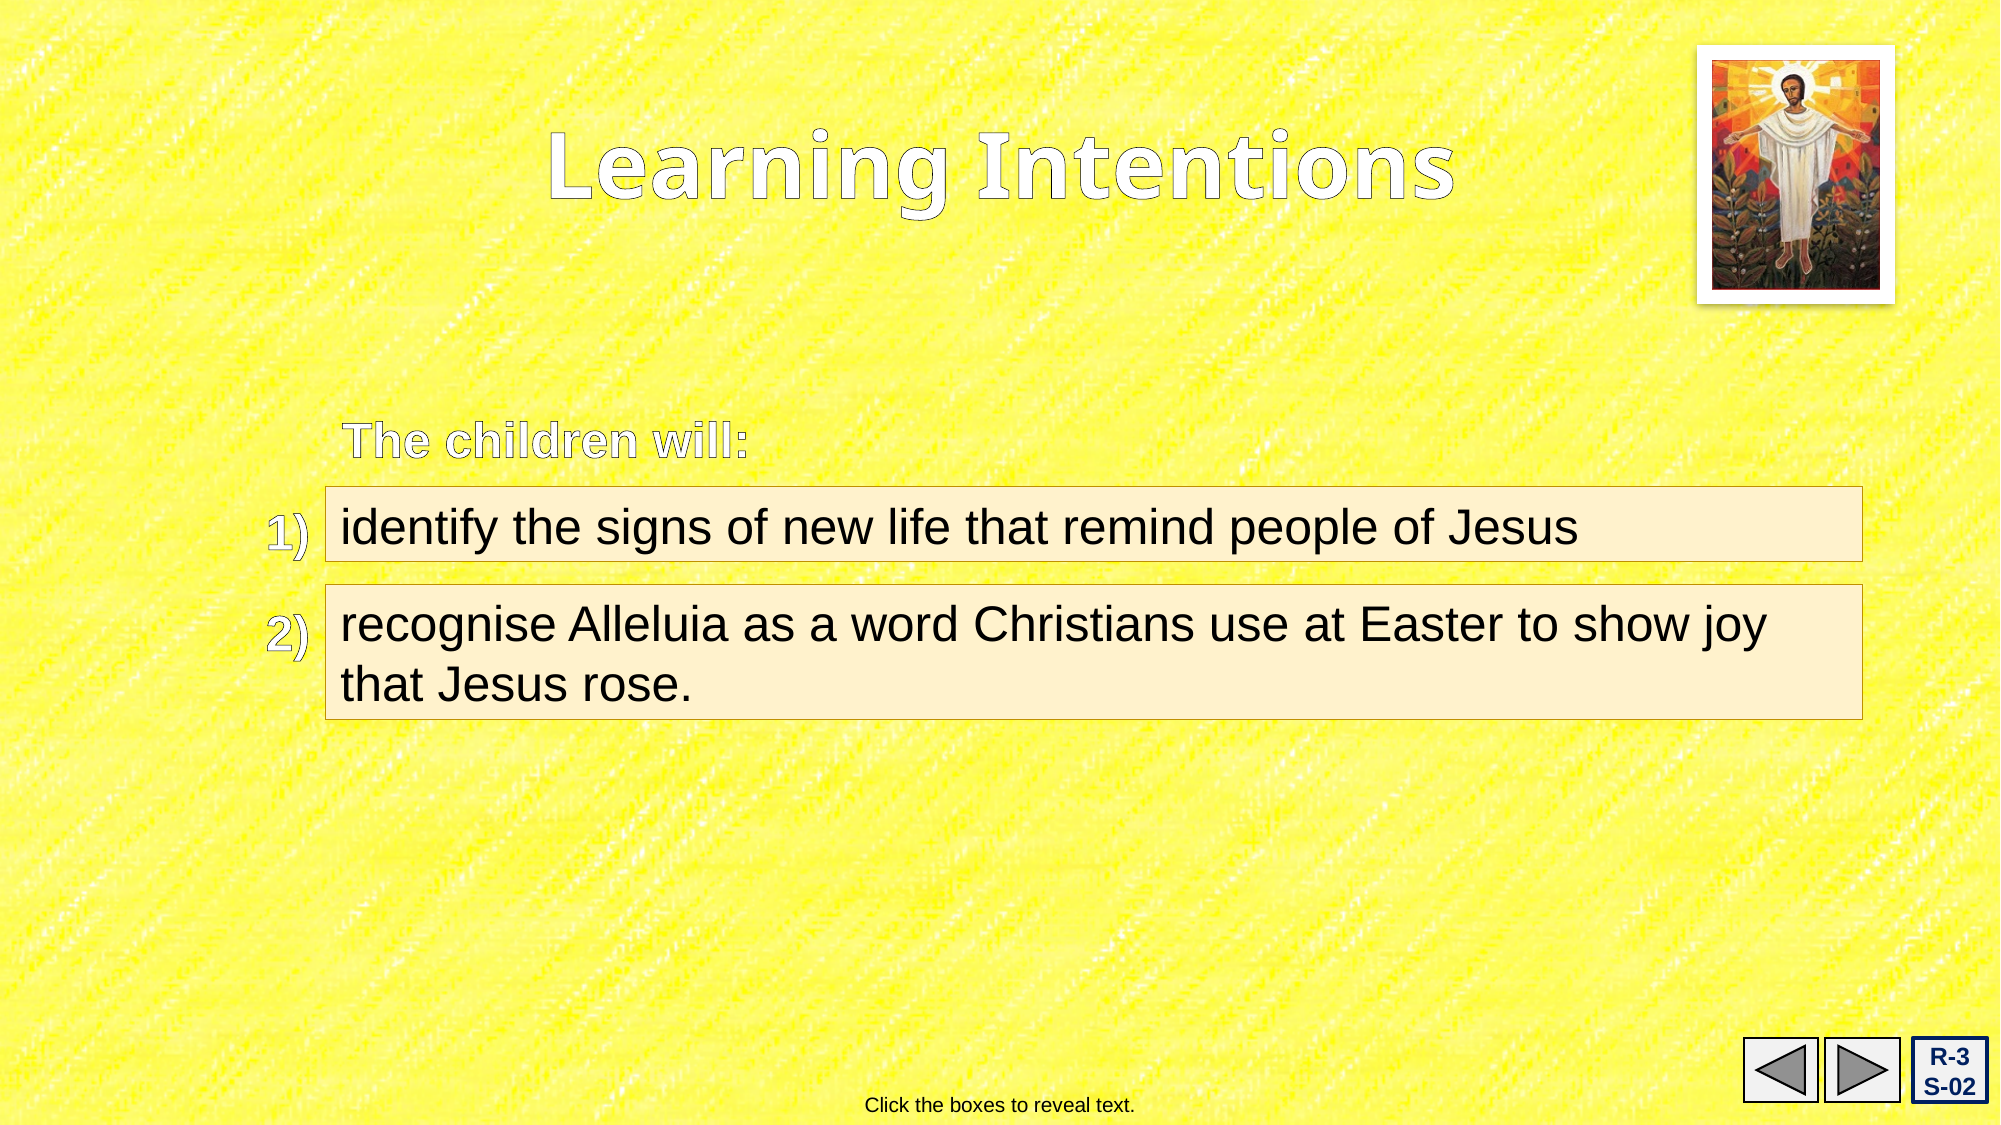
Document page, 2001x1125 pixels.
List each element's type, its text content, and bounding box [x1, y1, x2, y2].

text_box [1743, 1037, 1819, 1103]
text_box identify the signs of new life that remind people of Jesus [326, 486, 1863, 562]
text_box recognise Alleluia as a word Christians use at Easter to show joy that Jesus rose. [325, 584, 1863, 720]
text_box [1824, 1037, 1901, 1103]
text_box R-3 S-02 [1912, 1037, 1988, 1103]
picture [0, 0, 2001, 1125]
text_box The children will: [327, 391, 766, 476]
text_box 2) [250, 584, 326, 669]
title Learning Intentions [137, 59, 1692, 278]
text_box Click the boxes to reveal text. [849, 1084, 1151, 1125]
text_box 1) [250, 483, 326, 568]
